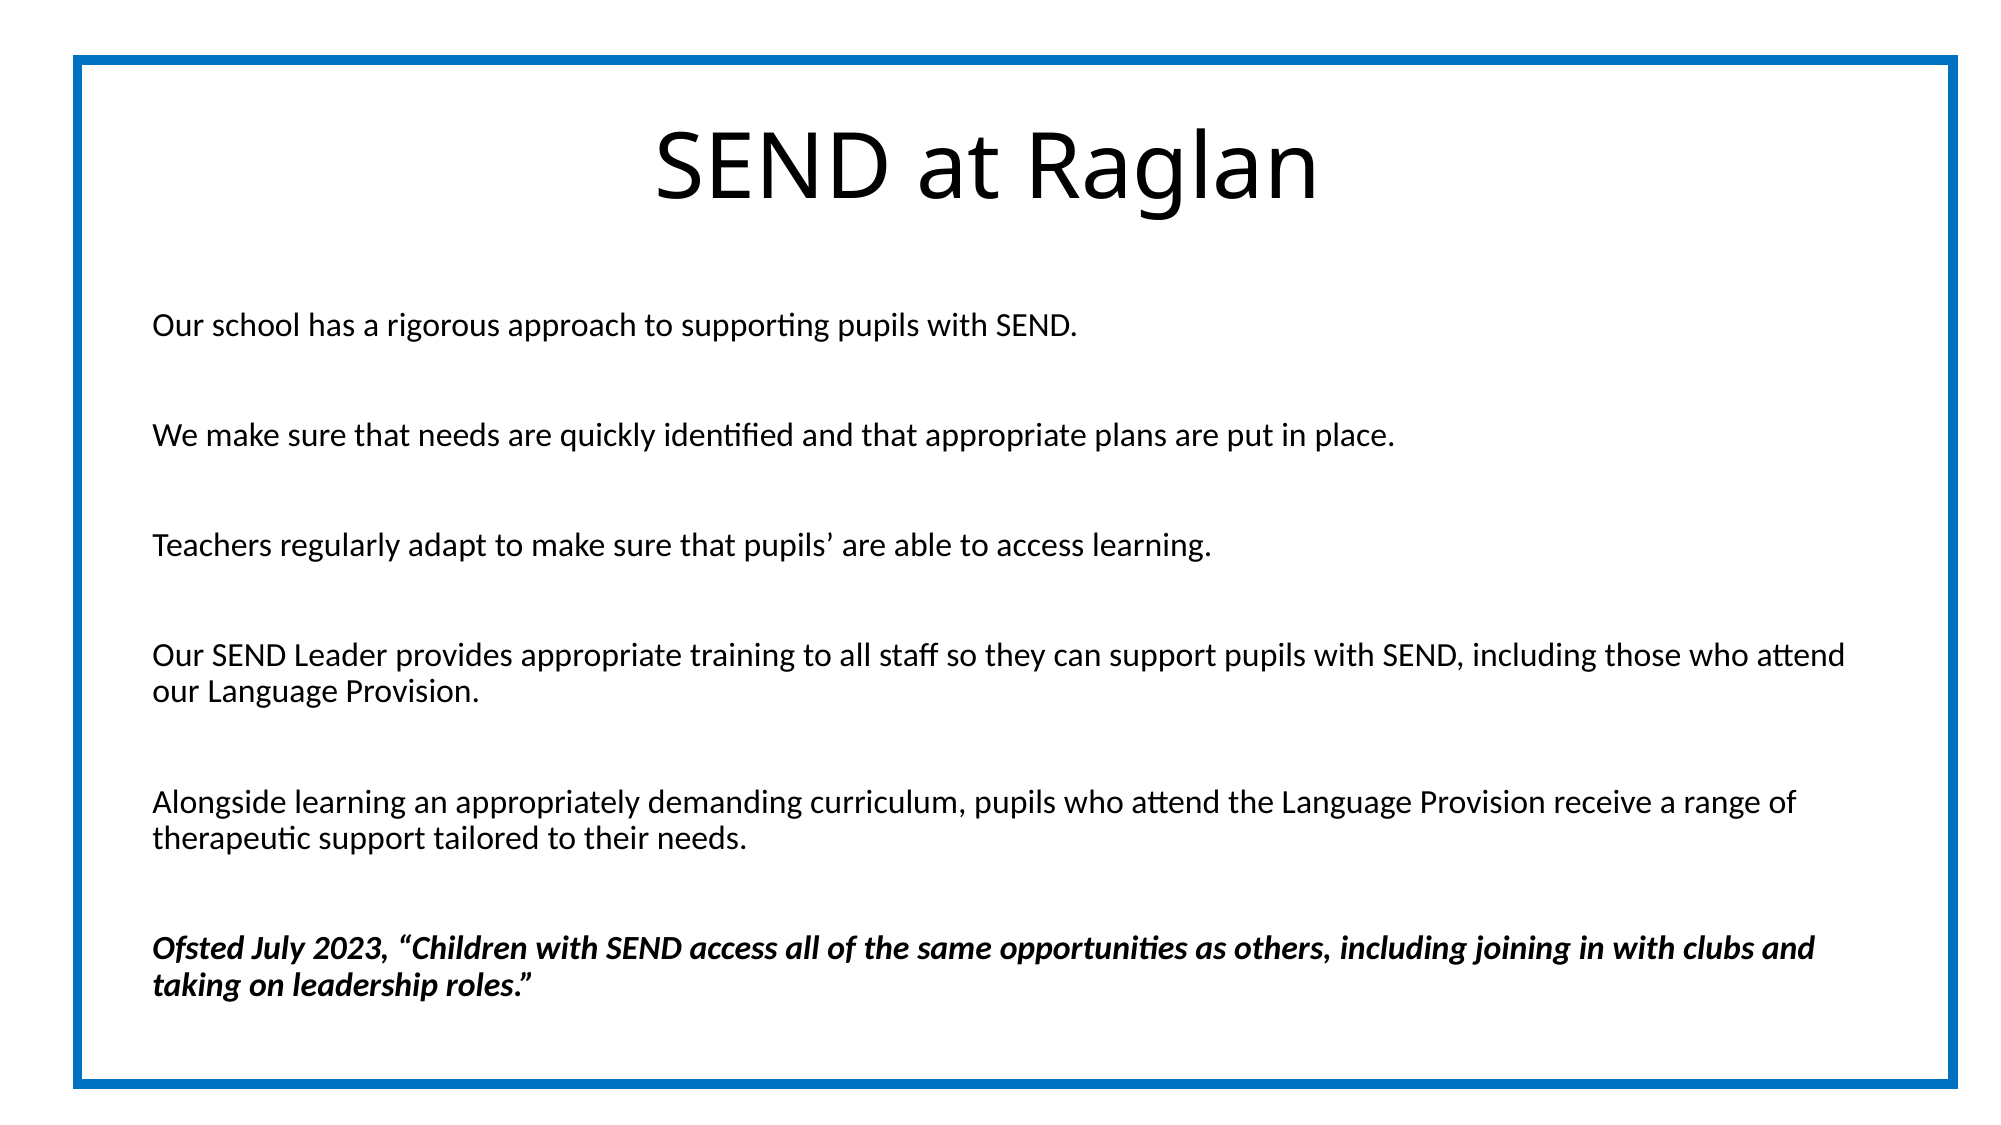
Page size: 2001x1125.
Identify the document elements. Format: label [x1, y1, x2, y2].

text_box [76, 59, 1954, 1085]
